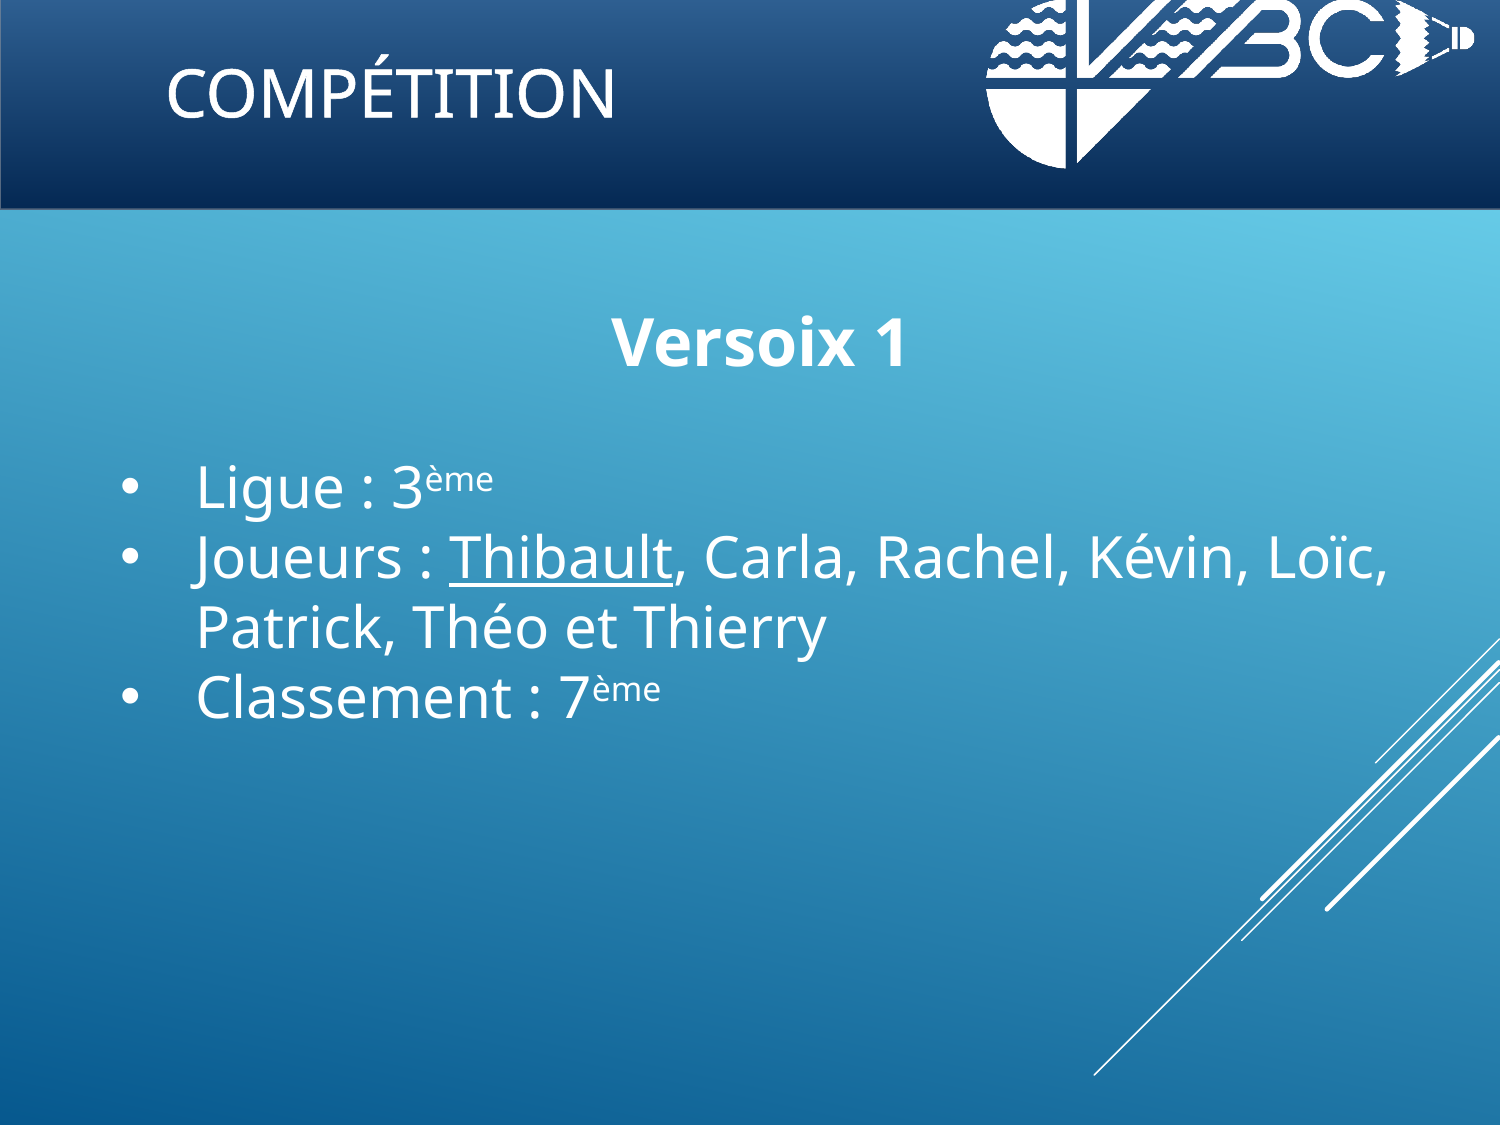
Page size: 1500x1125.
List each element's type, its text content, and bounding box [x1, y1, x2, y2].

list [58, 23, 481, 198]
text_box Versoix 1 Ligue : 3ème Joueurs : Thibault, Carla, Rachel, Kévin, Loïc, Patrick, Théo et Thierry Classement : 7ème [105, 292, 1418, 808]
picture [985, 0, 1475, 173]
text_box Compétition [0, 0, 1500, 210]
